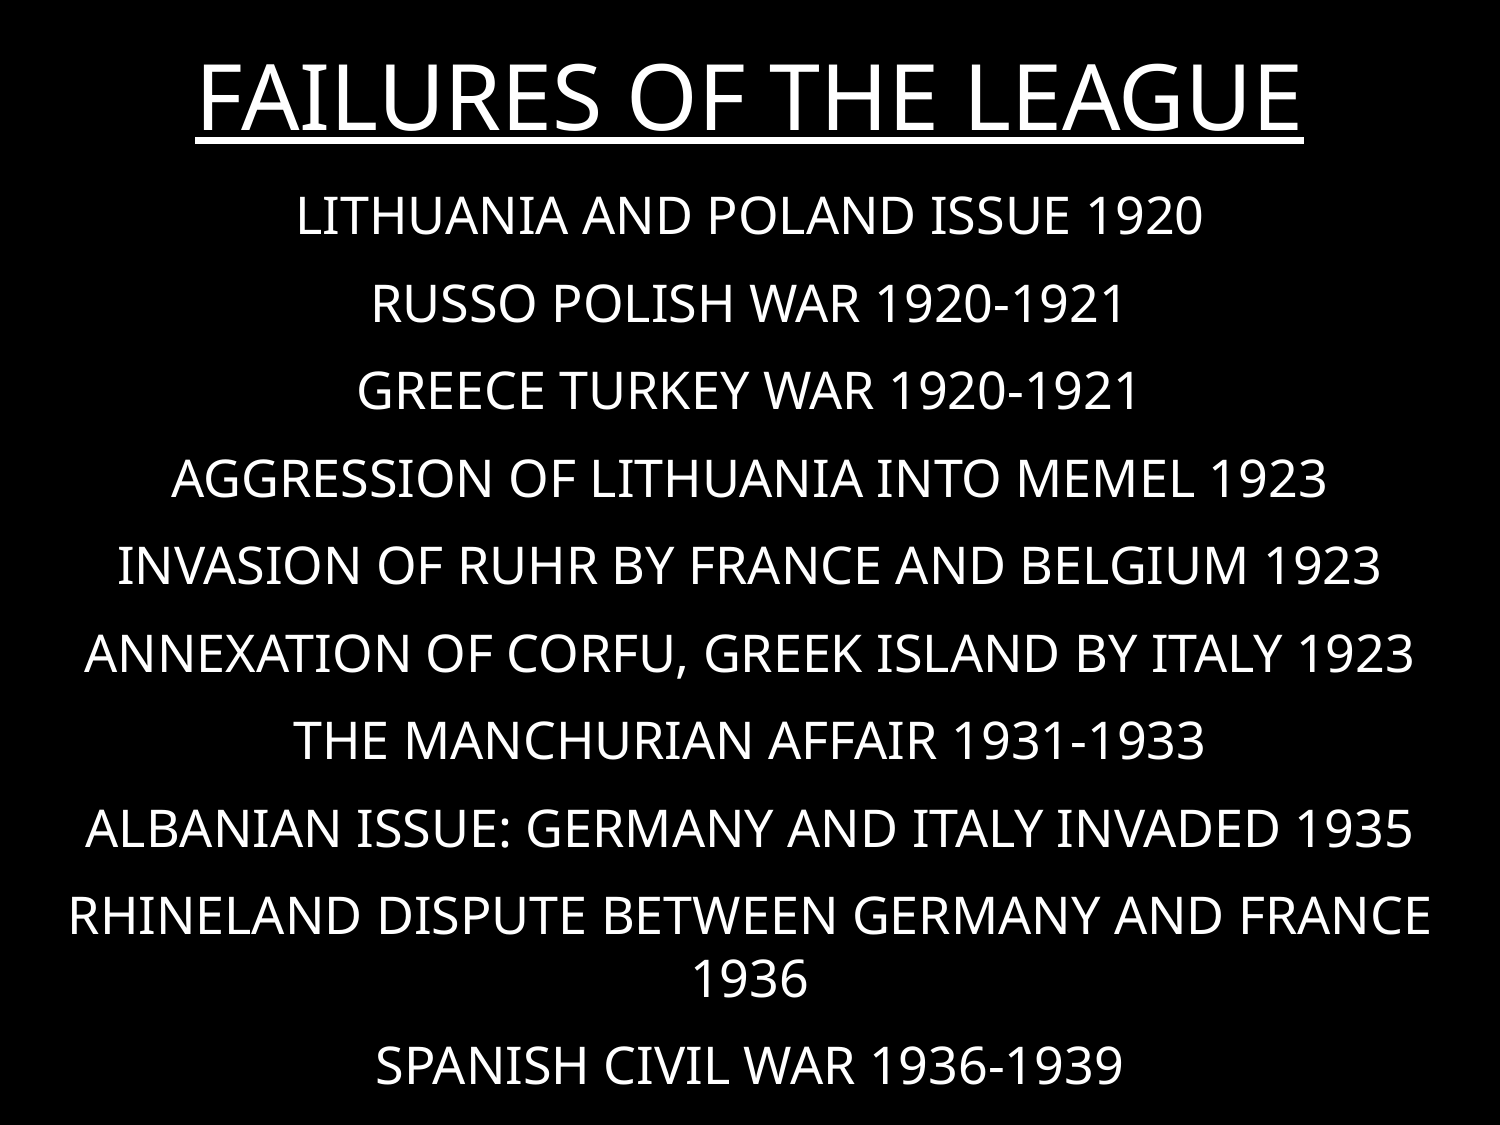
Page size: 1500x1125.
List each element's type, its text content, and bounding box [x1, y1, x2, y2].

subtitle LITHUANIA AND POLAND ISSUE 1920 RUSSO POLISH WAR 1920-1921 GREECE TURKEY WAR 1920-1921 AGGRESSION OF LITHUANIA INTO MEMEL 1923 INVASION OF RUHR BY FRANCE AND BELGIUM 1923 ANNEXATION OF CORFU, GREEK ISLAND BY ITALY 1923 THE MANCHURIAN AFFAIR 1931-1933 ALBANIAN ISSUE: GERMANY AND ITALY INVADED 1935 RHINELAND DISPUTE BETWEEN GERMANY AND FRANCE 1936 SPANISH CIVIL WAR 1936-1939 AGGRESSION OF GERMANY AND AUSTRIA 1938 [0, 174, 1500, 1100]
title FAILURES OF THE LEAGUE [112, 0, 1388, 174]
